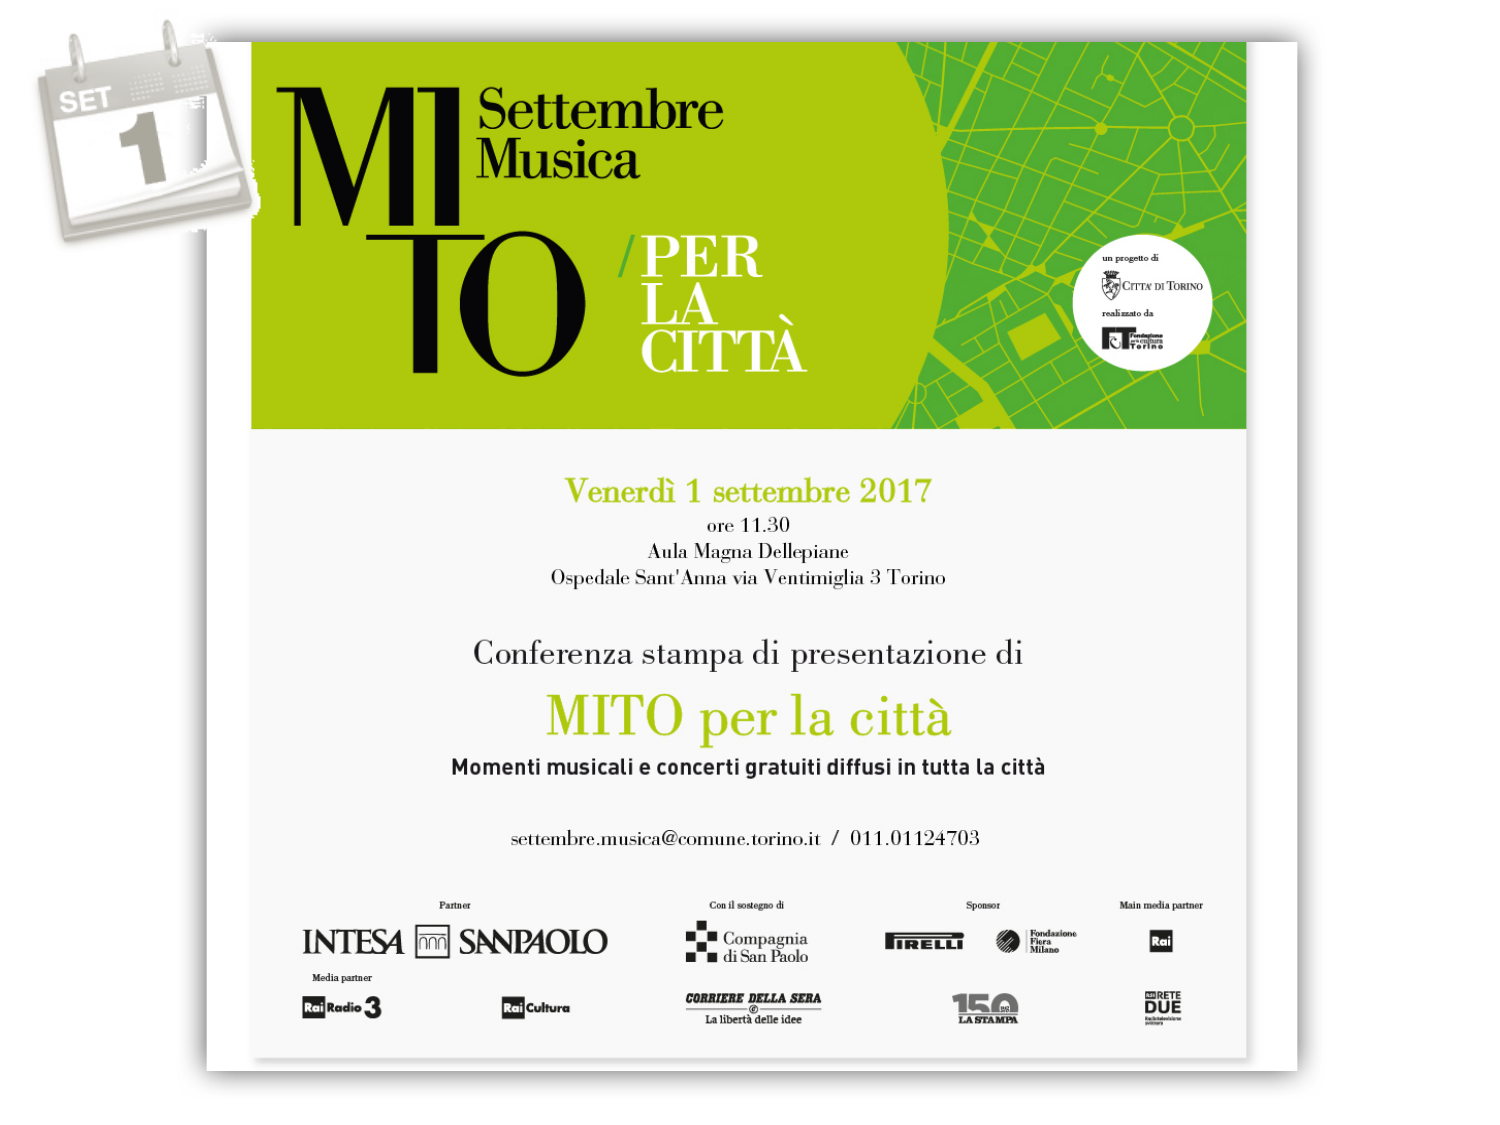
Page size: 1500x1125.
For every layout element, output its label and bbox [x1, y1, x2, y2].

picture [3, 0, 1298, 1071]
